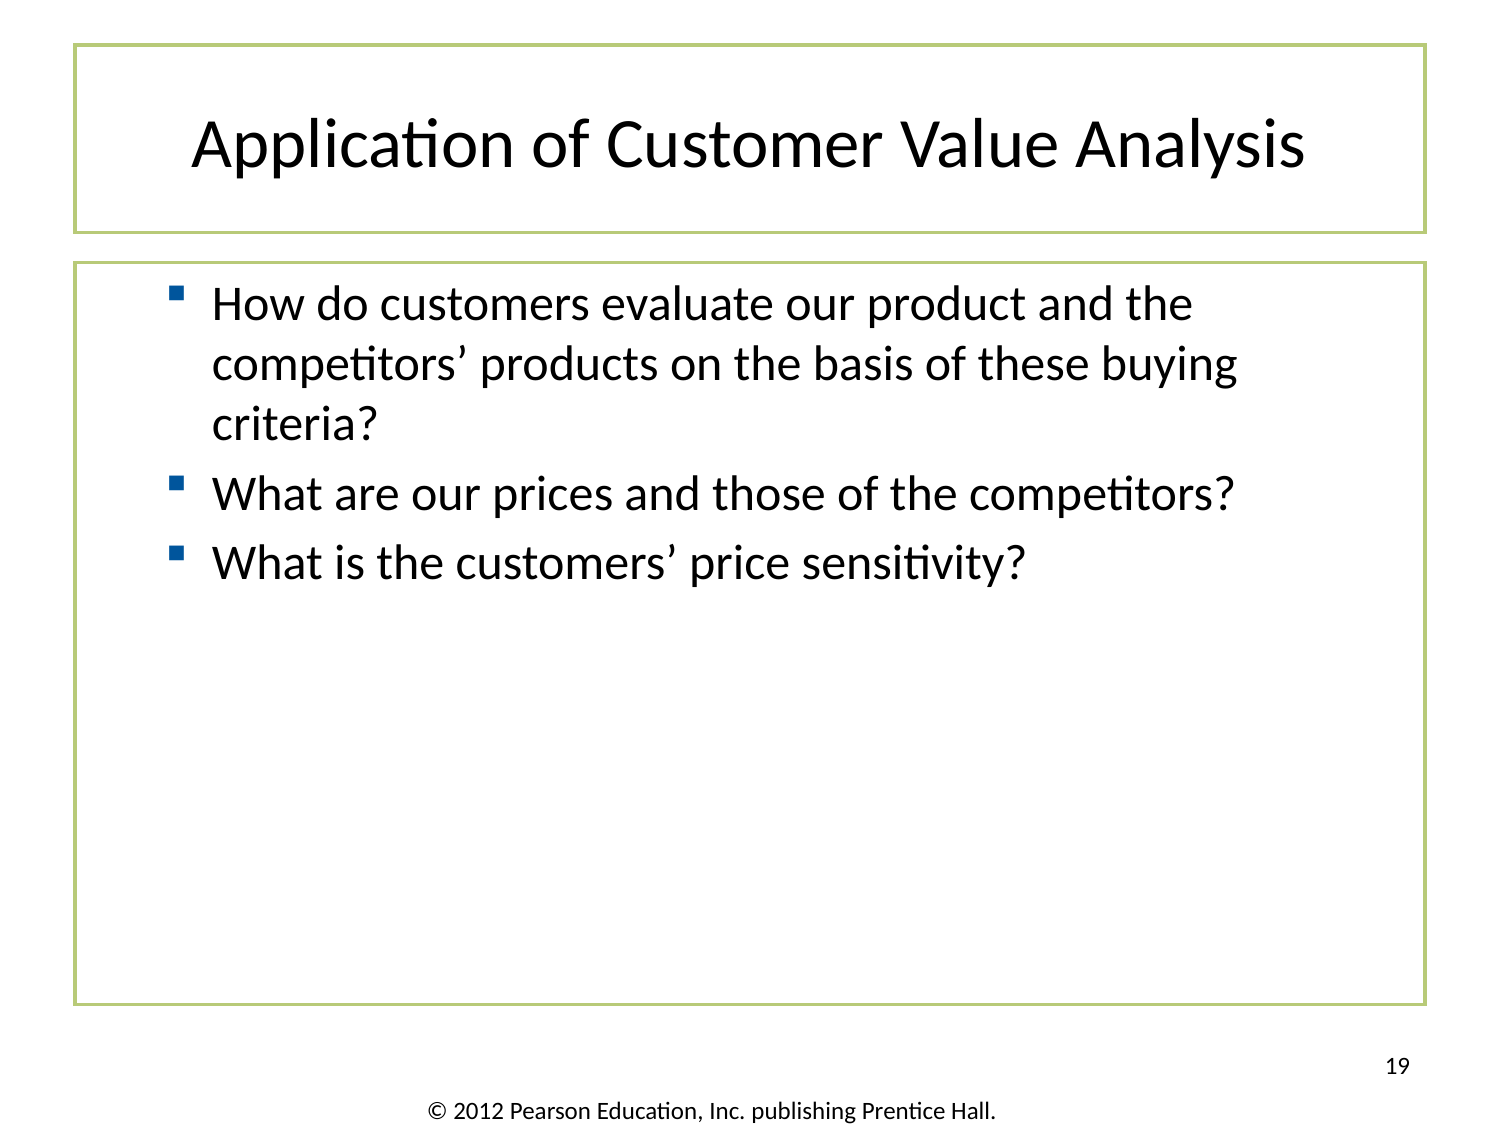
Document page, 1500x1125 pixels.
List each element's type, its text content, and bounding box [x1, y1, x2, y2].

title Application of Customer Value Analysis [73, 43, 1427, 234]
slide_number 19 [1074, 1042, 1425, 1103]
list How do customers evaluate our product and the competitors’ products on the basis of these buying criteria? What are our prices and those of the competitors? What is the customers’ price sensitivity? [73, 261, 1427, 1006]
